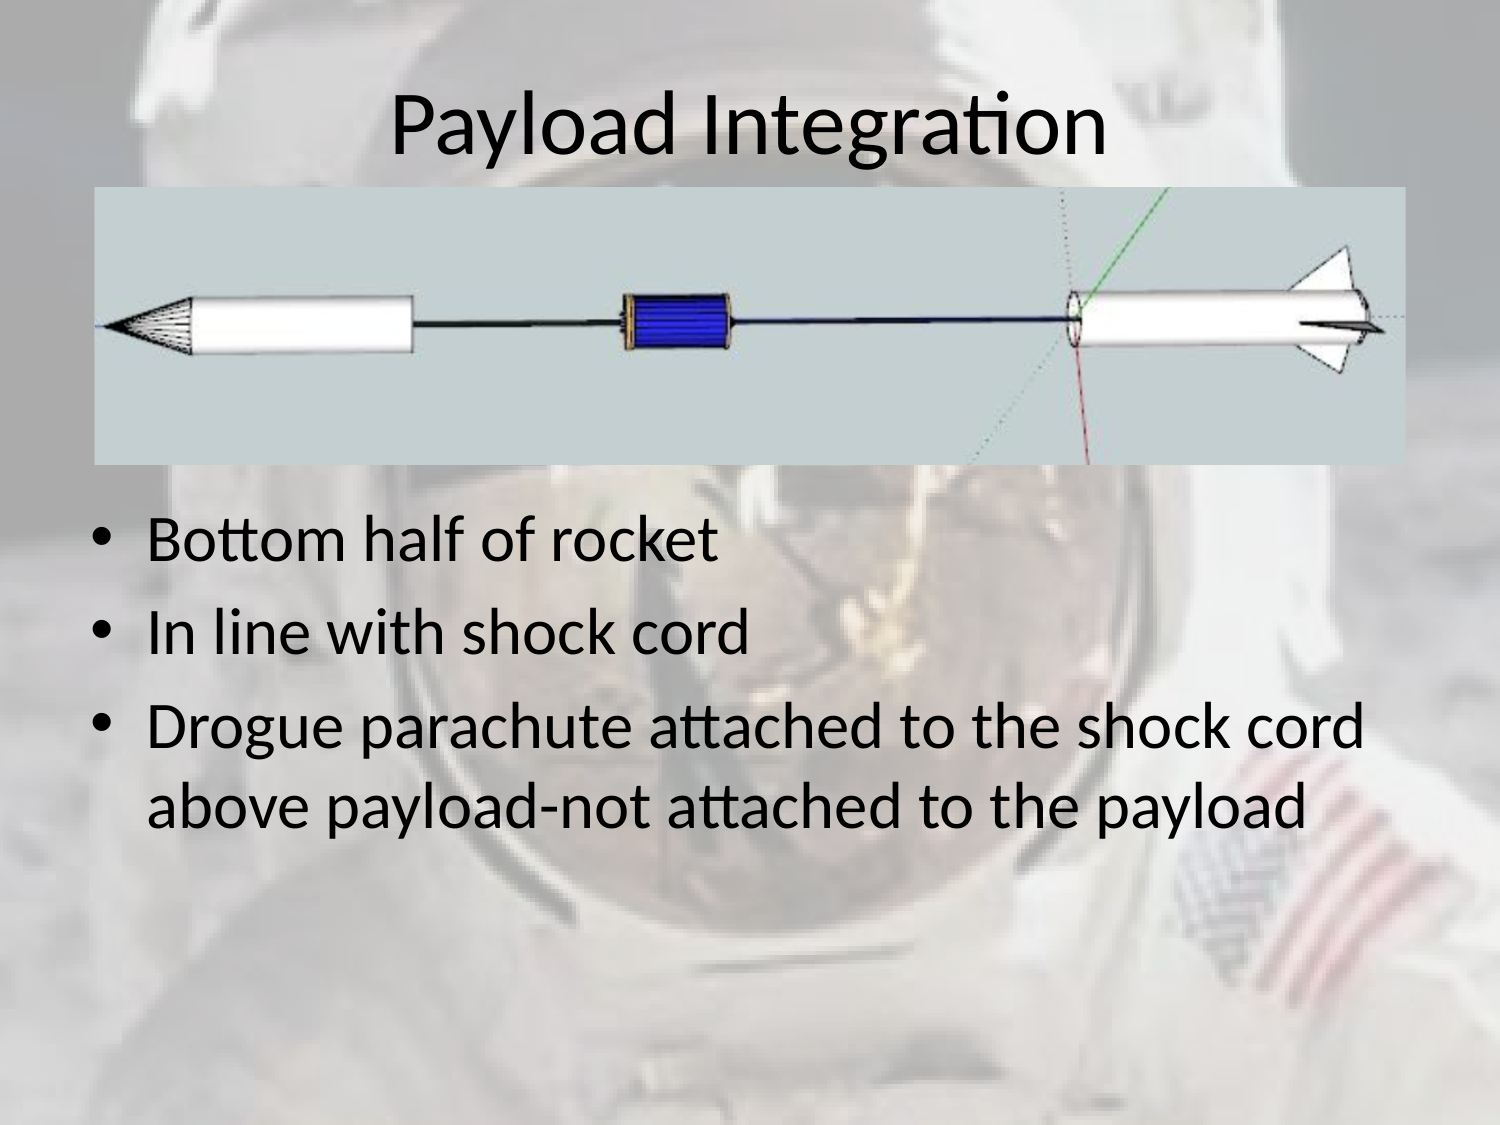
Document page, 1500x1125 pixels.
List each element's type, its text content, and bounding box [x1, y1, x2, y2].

text_box [0, 0, 1500, 1125]
list Bottom half of rocket In line with shock cord Drogue parachute attached to the shock cord above payload-not attached to the payload [75, 487, 1425, 1005]
title Payload Integration [894, 24, 1425, 212]
text_box [25, 0, 606, 506]
picture [96, 0, 1406, 983]
